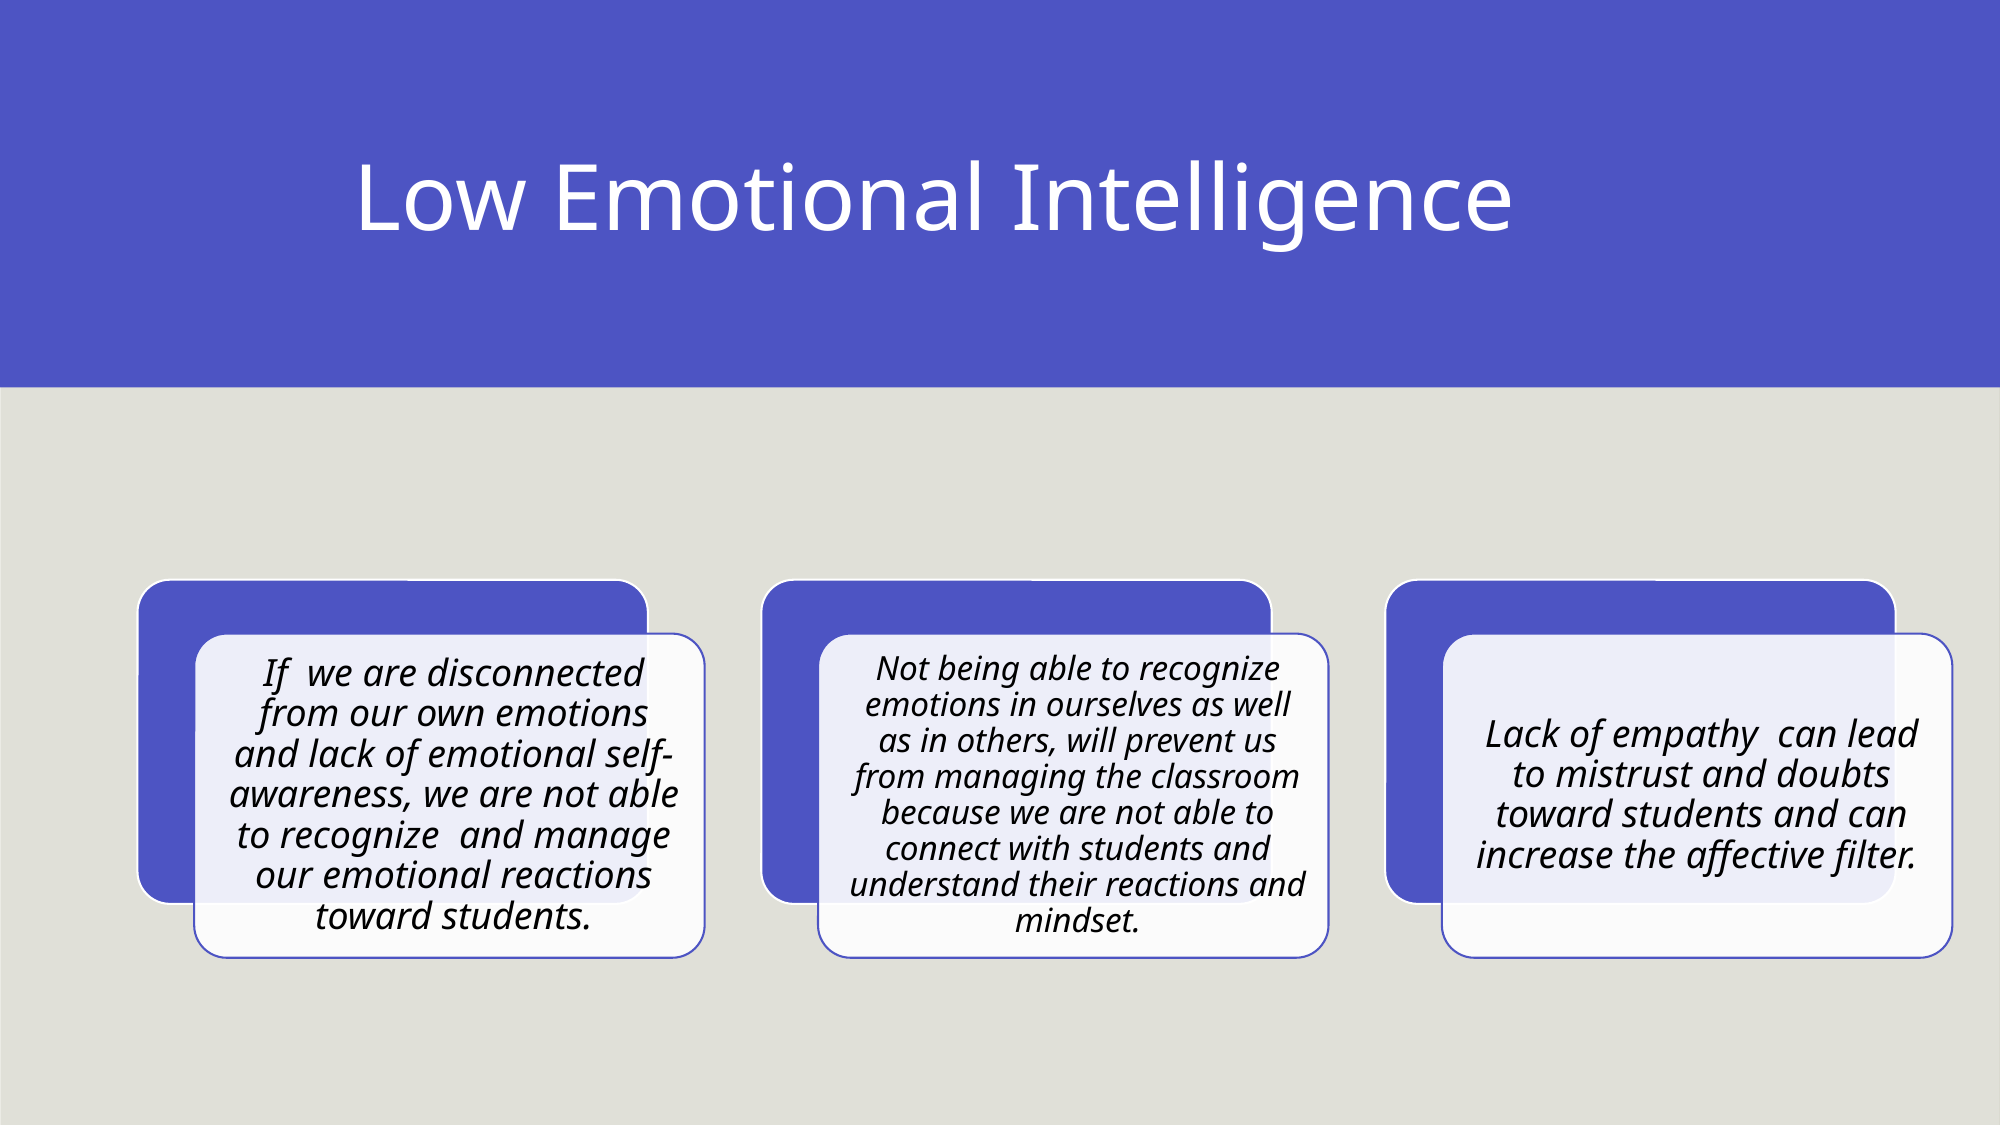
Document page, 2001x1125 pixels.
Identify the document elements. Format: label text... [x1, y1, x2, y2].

text_box [0, 388, 2000, 1125]
text_box [0, 0, 2000, 388]
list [137, 412, 1953, 1125]
title Low Emotional Intelligence [196, 62, 1838, 325]
